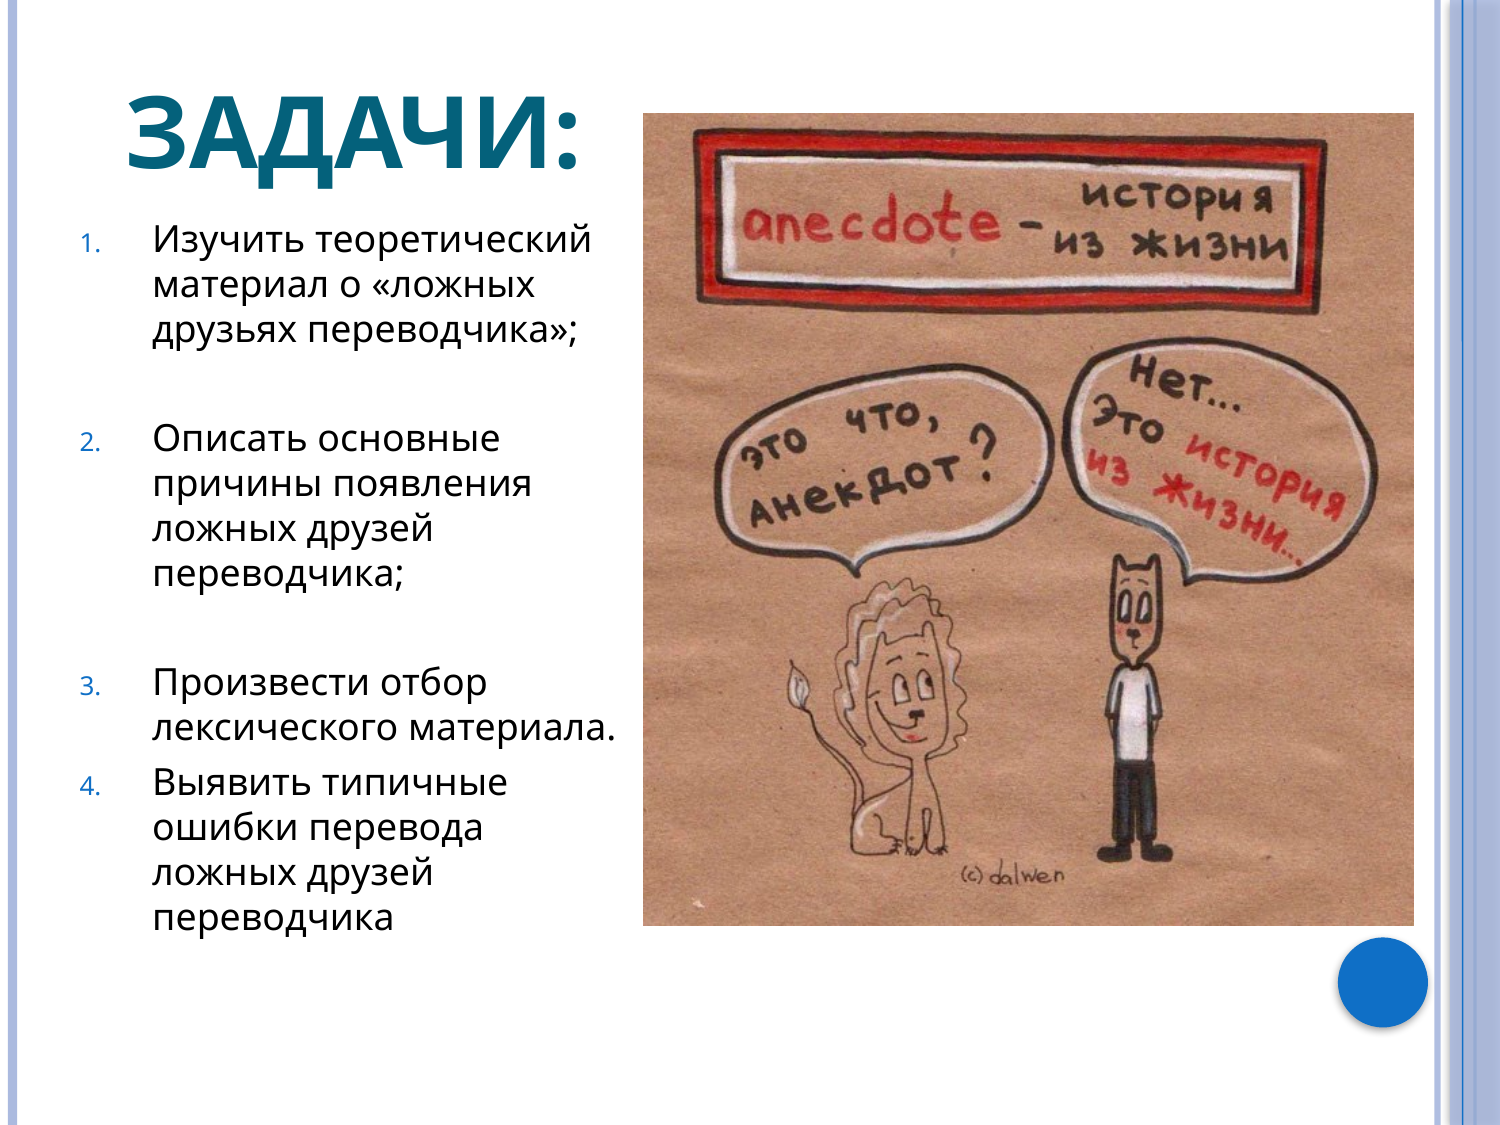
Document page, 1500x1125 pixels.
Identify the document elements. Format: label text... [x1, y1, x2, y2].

title задачи: [75, 90, 632, 197]
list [643, 113, 1415, 927]
list Изучить теоретический материал о «ложных друзьях переводчика»; Описать основные причины появления ложных друзей переводчика; Произвести отбор лексического материала. Выявить типичные ошибки перевода ложных друзей переводчика [64, 208, 639, 965]
